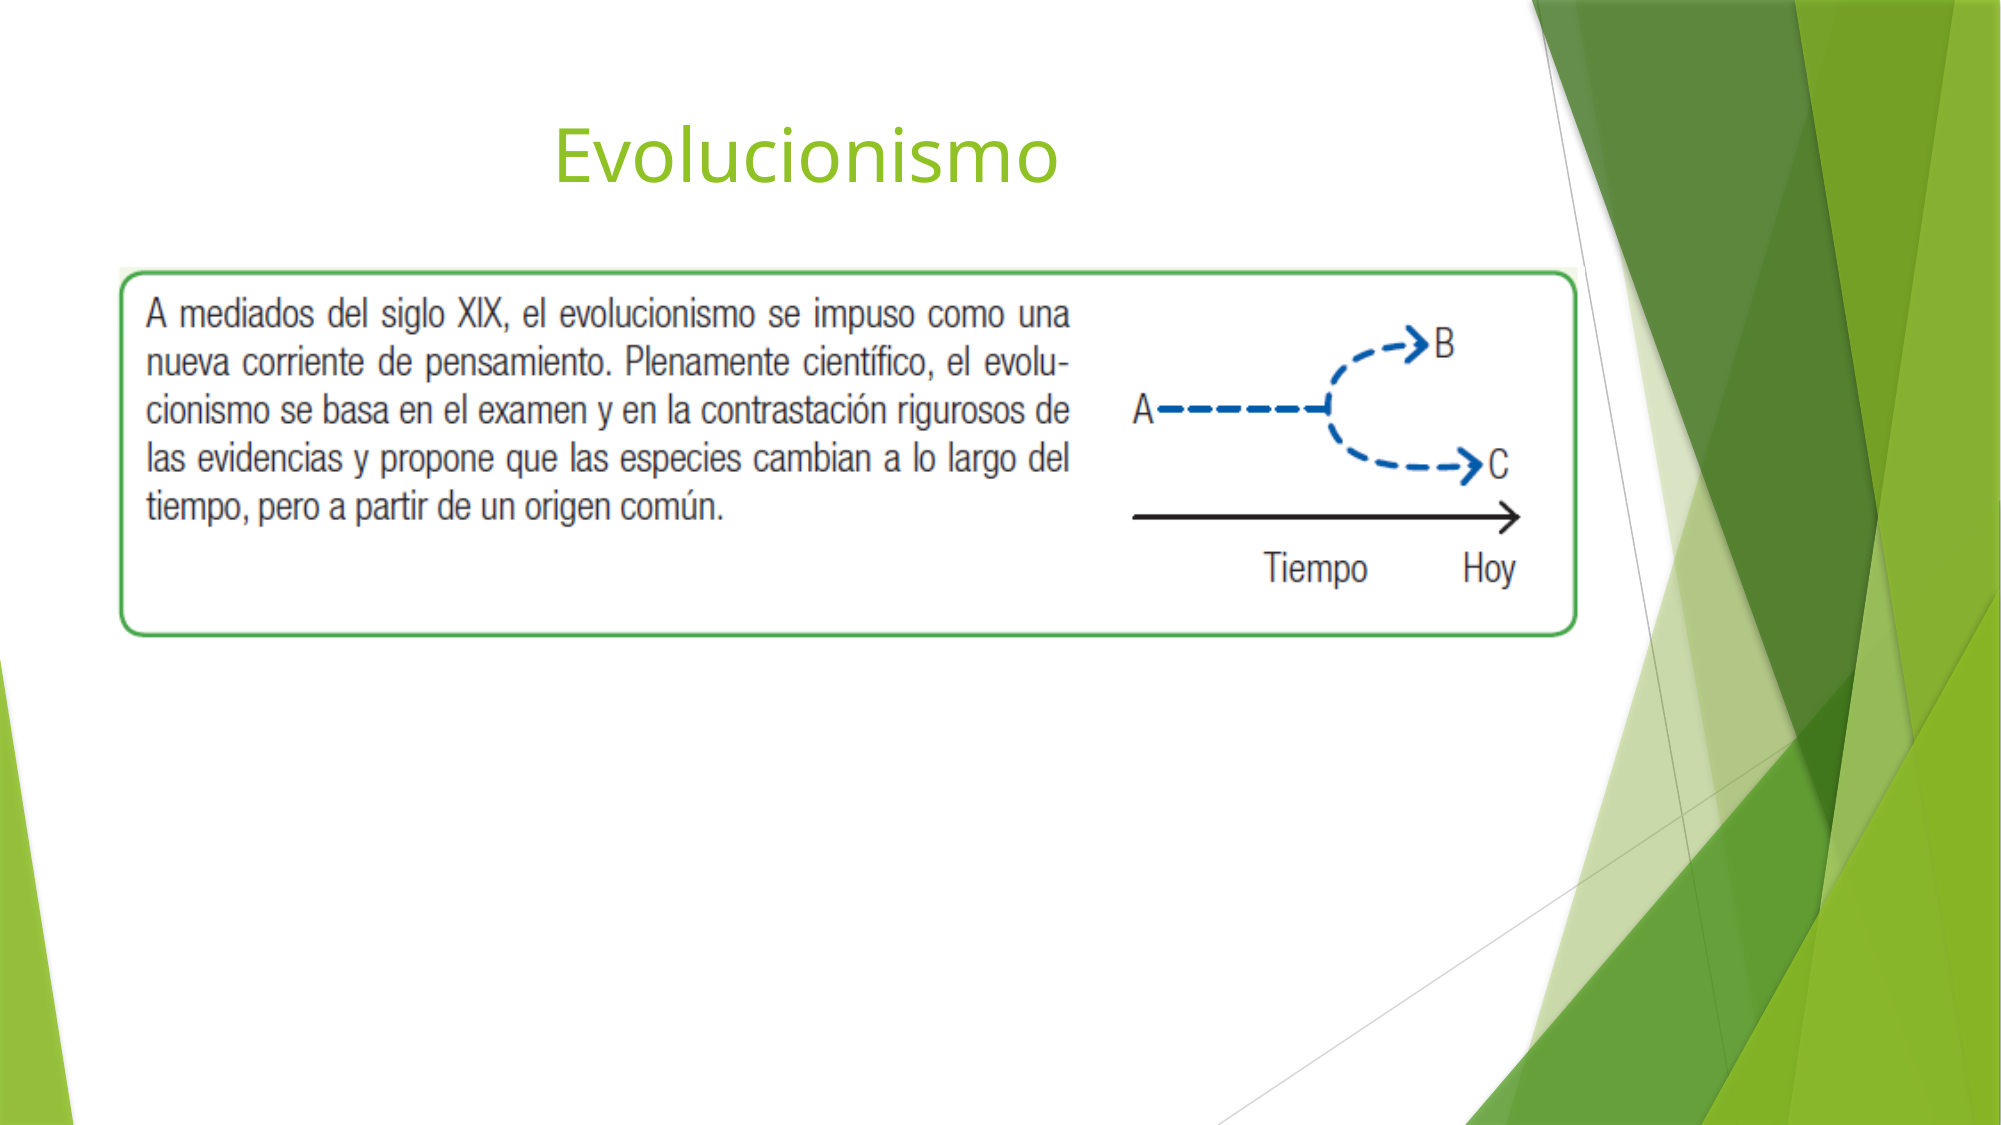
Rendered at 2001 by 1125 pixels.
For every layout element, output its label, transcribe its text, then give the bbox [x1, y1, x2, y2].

title Evolucionismo [111, 99, 1522, 266]
picture [110, 266, 1586, 644]
